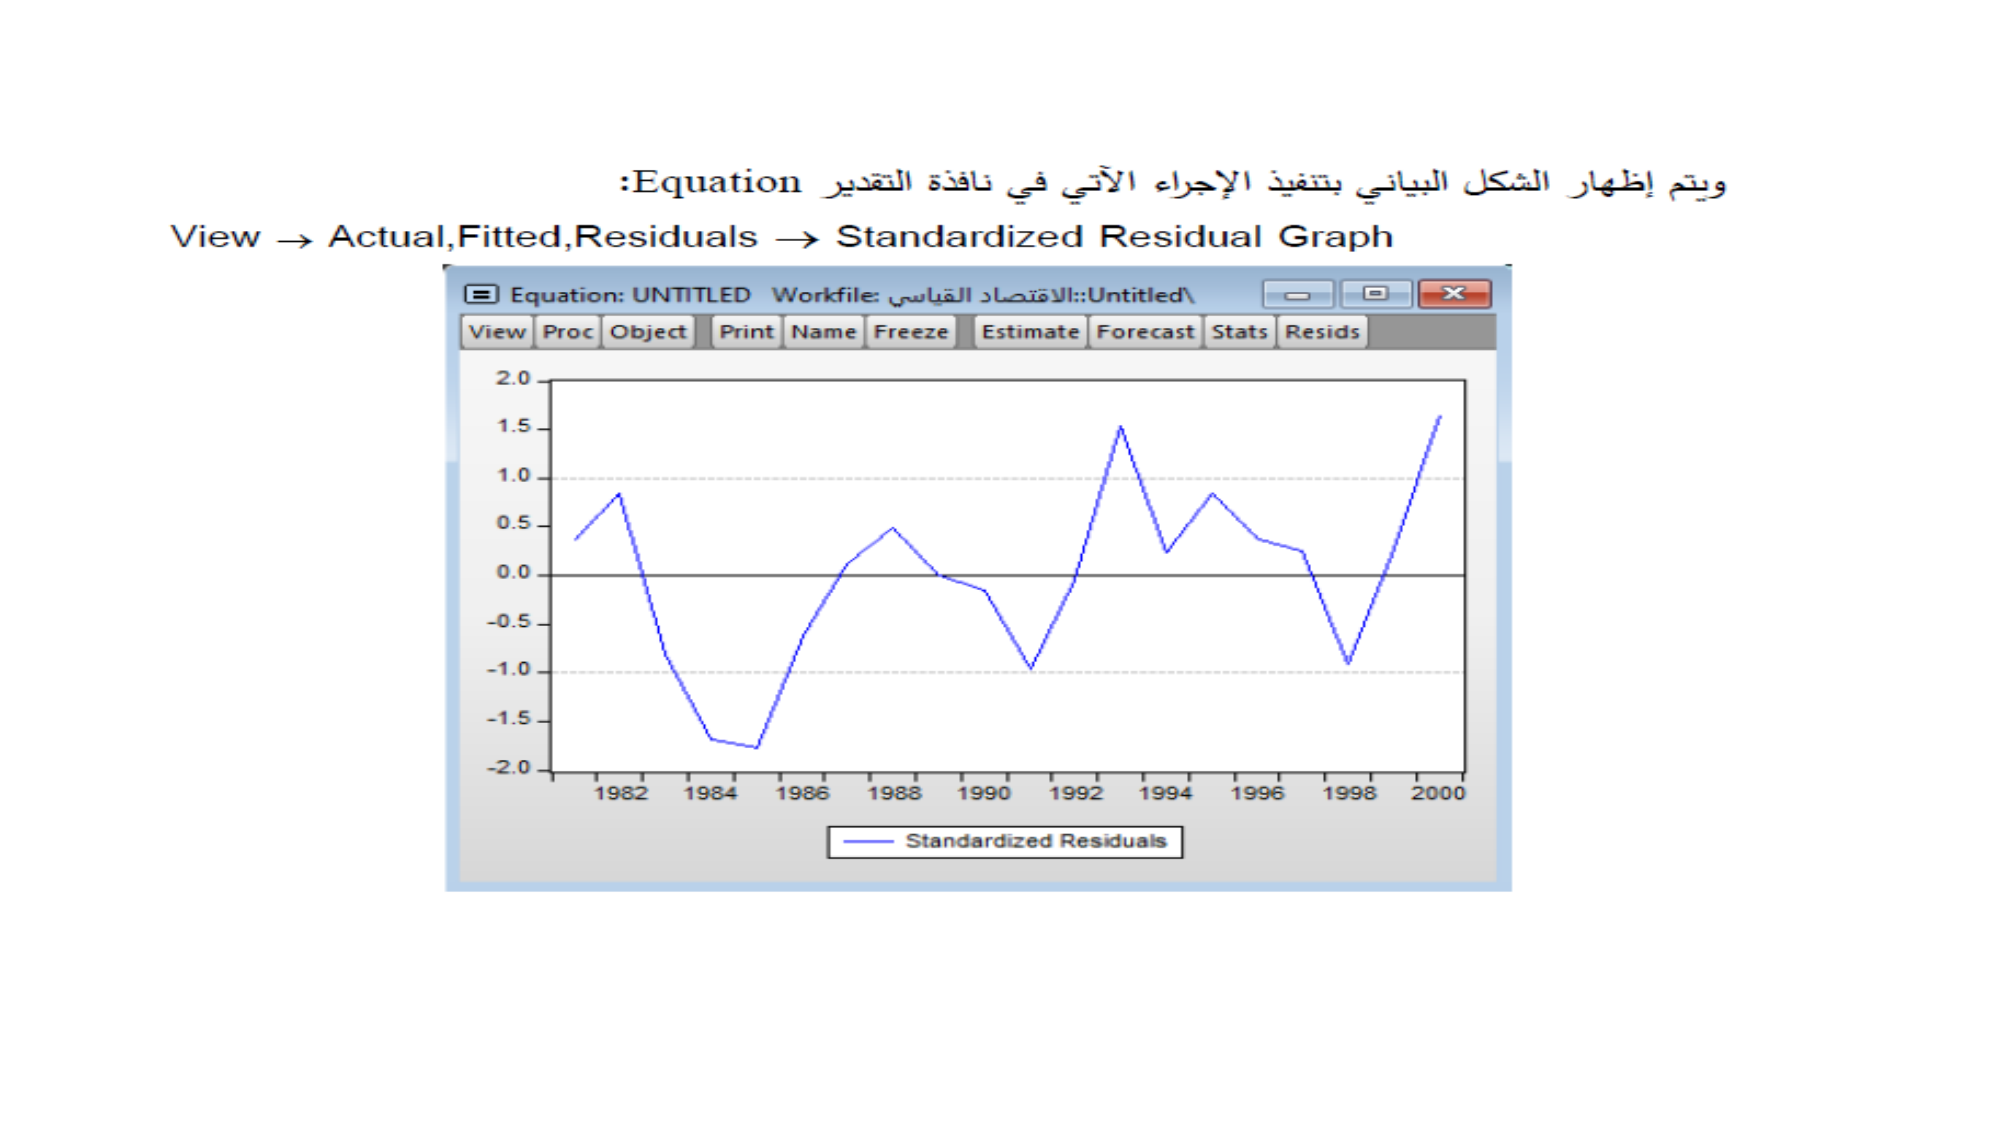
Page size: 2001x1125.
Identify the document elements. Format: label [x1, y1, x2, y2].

picture [154, 158, 1815, 928]
